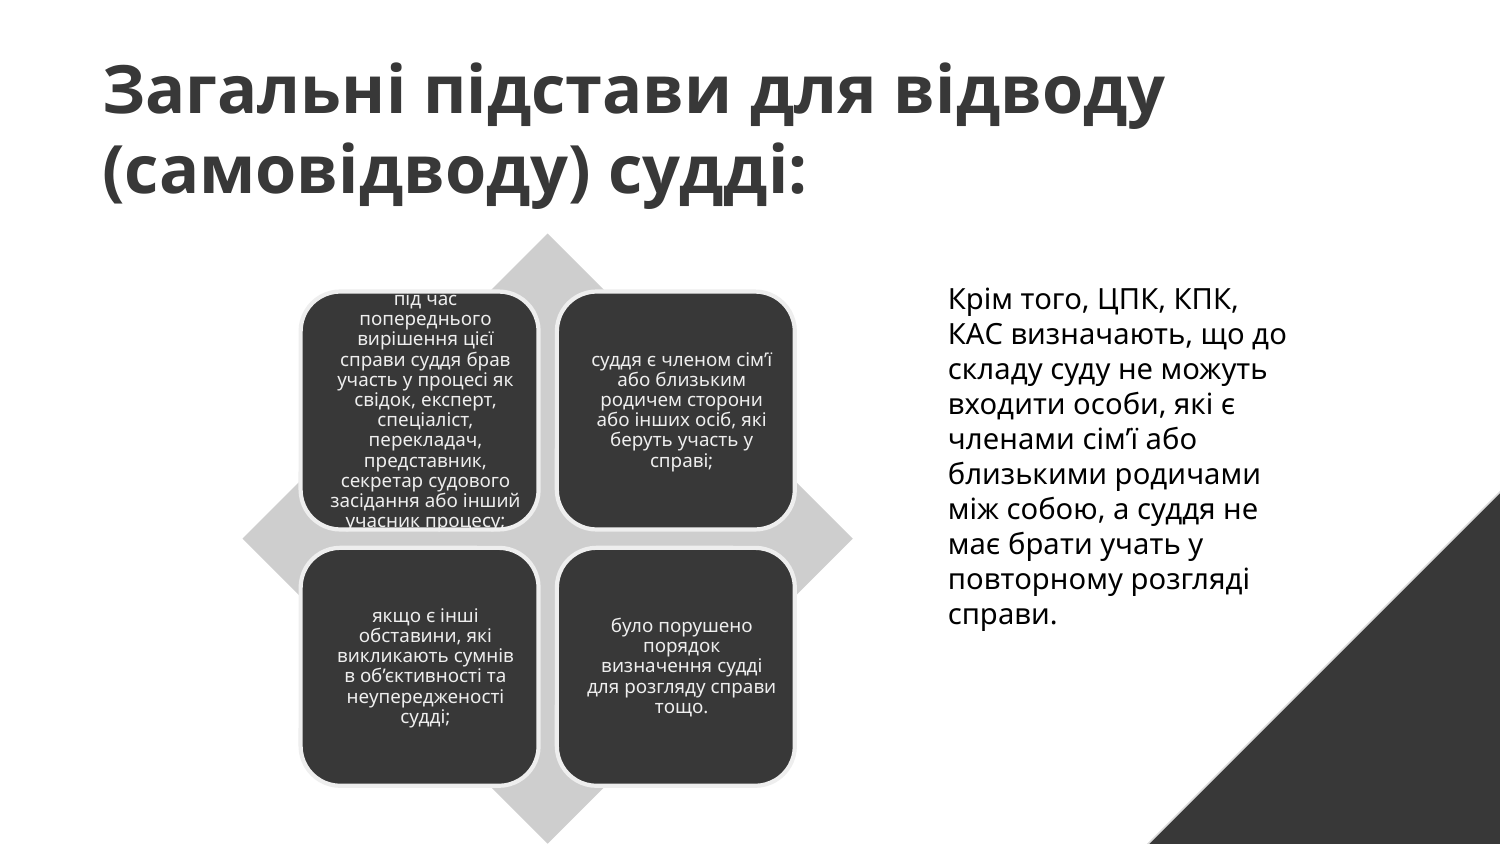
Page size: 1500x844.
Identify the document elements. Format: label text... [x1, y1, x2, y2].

title Загальні підстави для відводу (самовідводу) судді: [87, 32, 1206, 119]
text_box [116, 233, 979, 844]
text_box Крім того, ЦПК, КПК, КАС визначають, що до складу суду не можуть входити особи, які є членами сім’ї або близькими родичами між собою, а суддя не має брати учать у повторному розгляді справи. [983, 272, 1314, 638]
